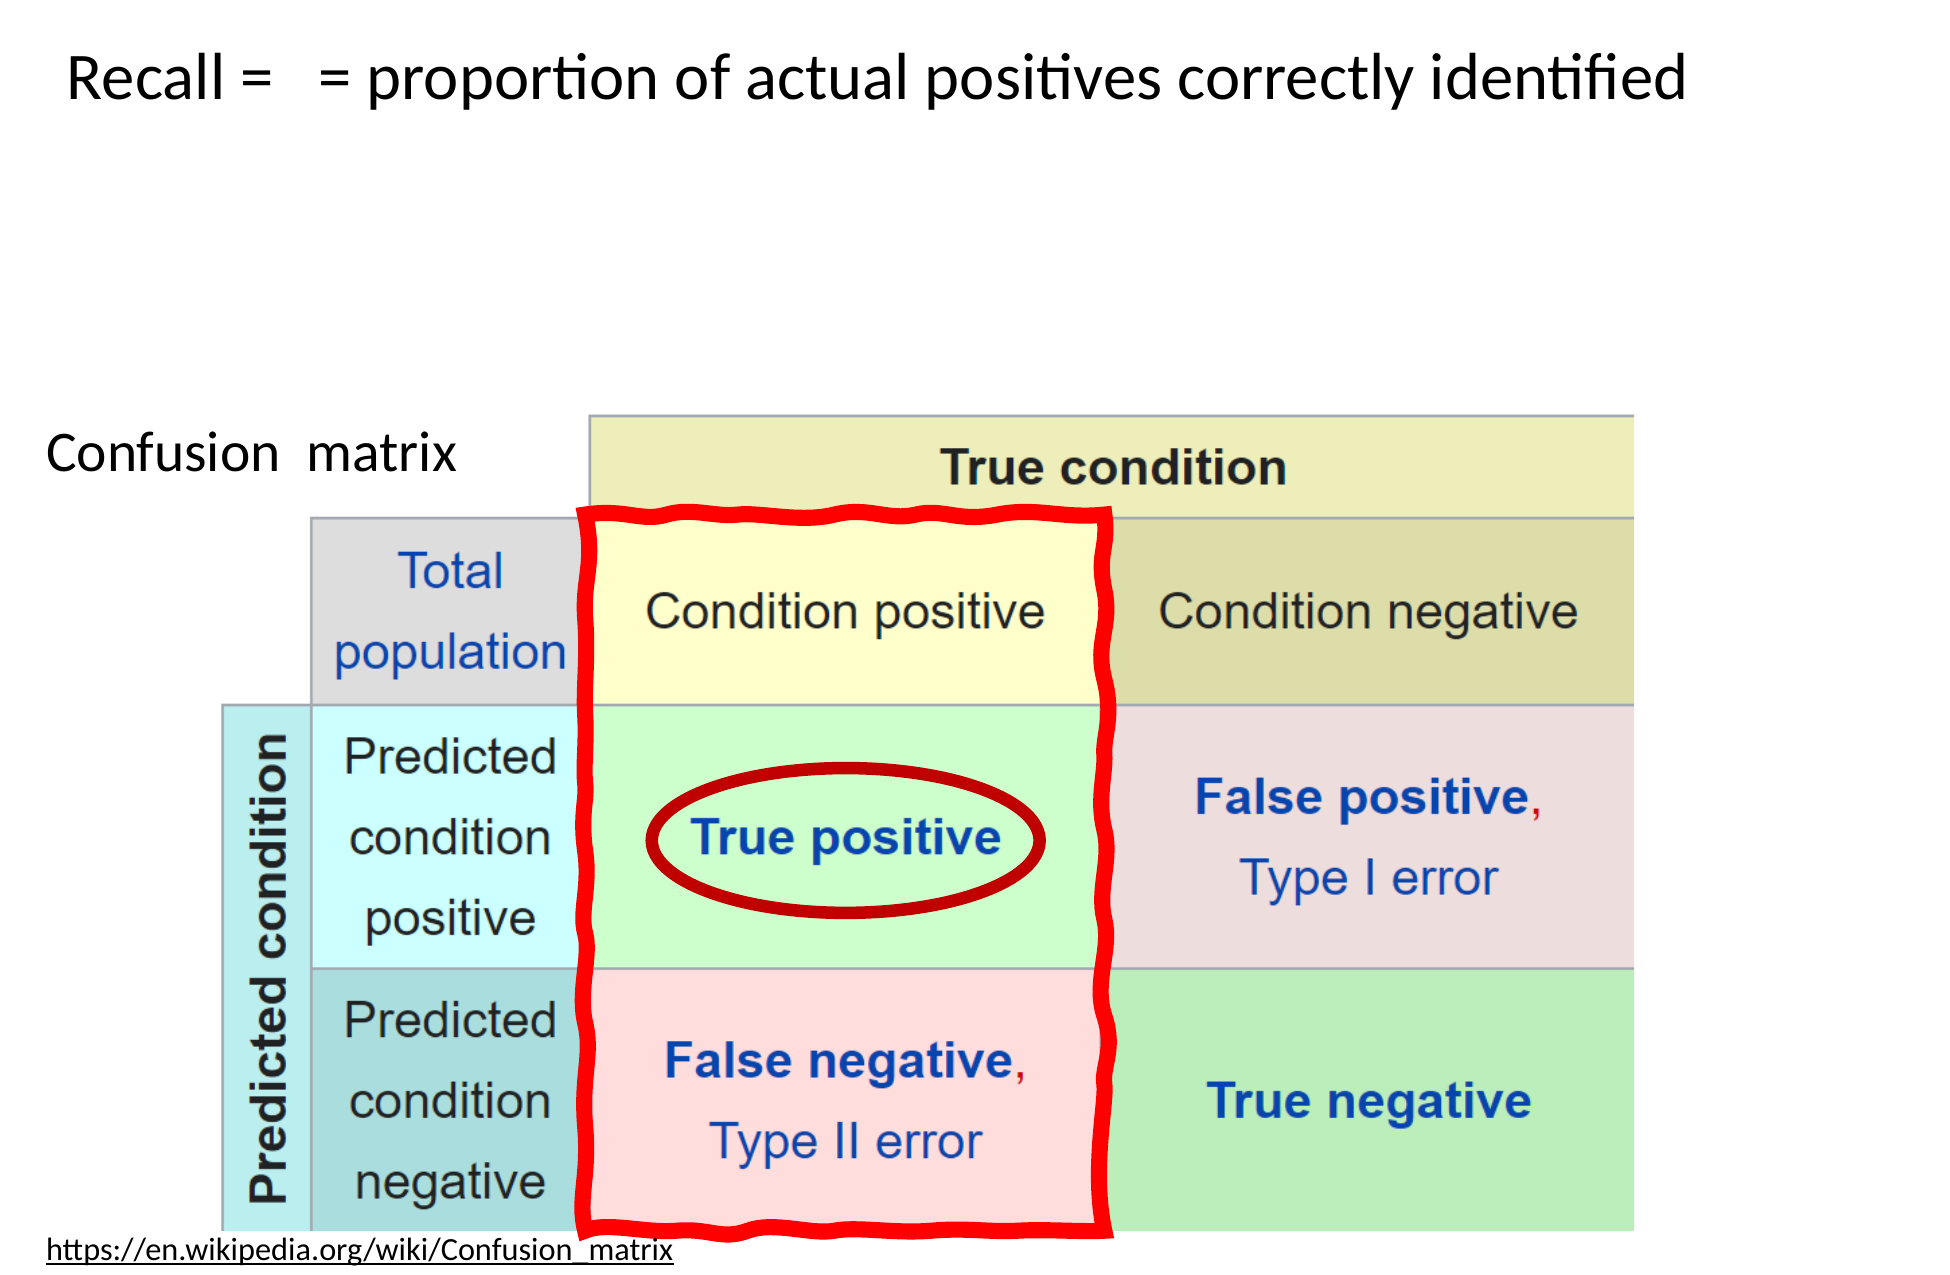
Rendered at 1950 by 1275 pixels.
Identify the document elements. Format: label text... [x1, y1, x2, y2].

text_box Confusion matrix [31, 406, 187, 491]
text_box https://en.wikipedia.org/wiki/Confusion_matrix [31, 1221, 871, 1275]
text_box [187, 406, 1635, 1231]
